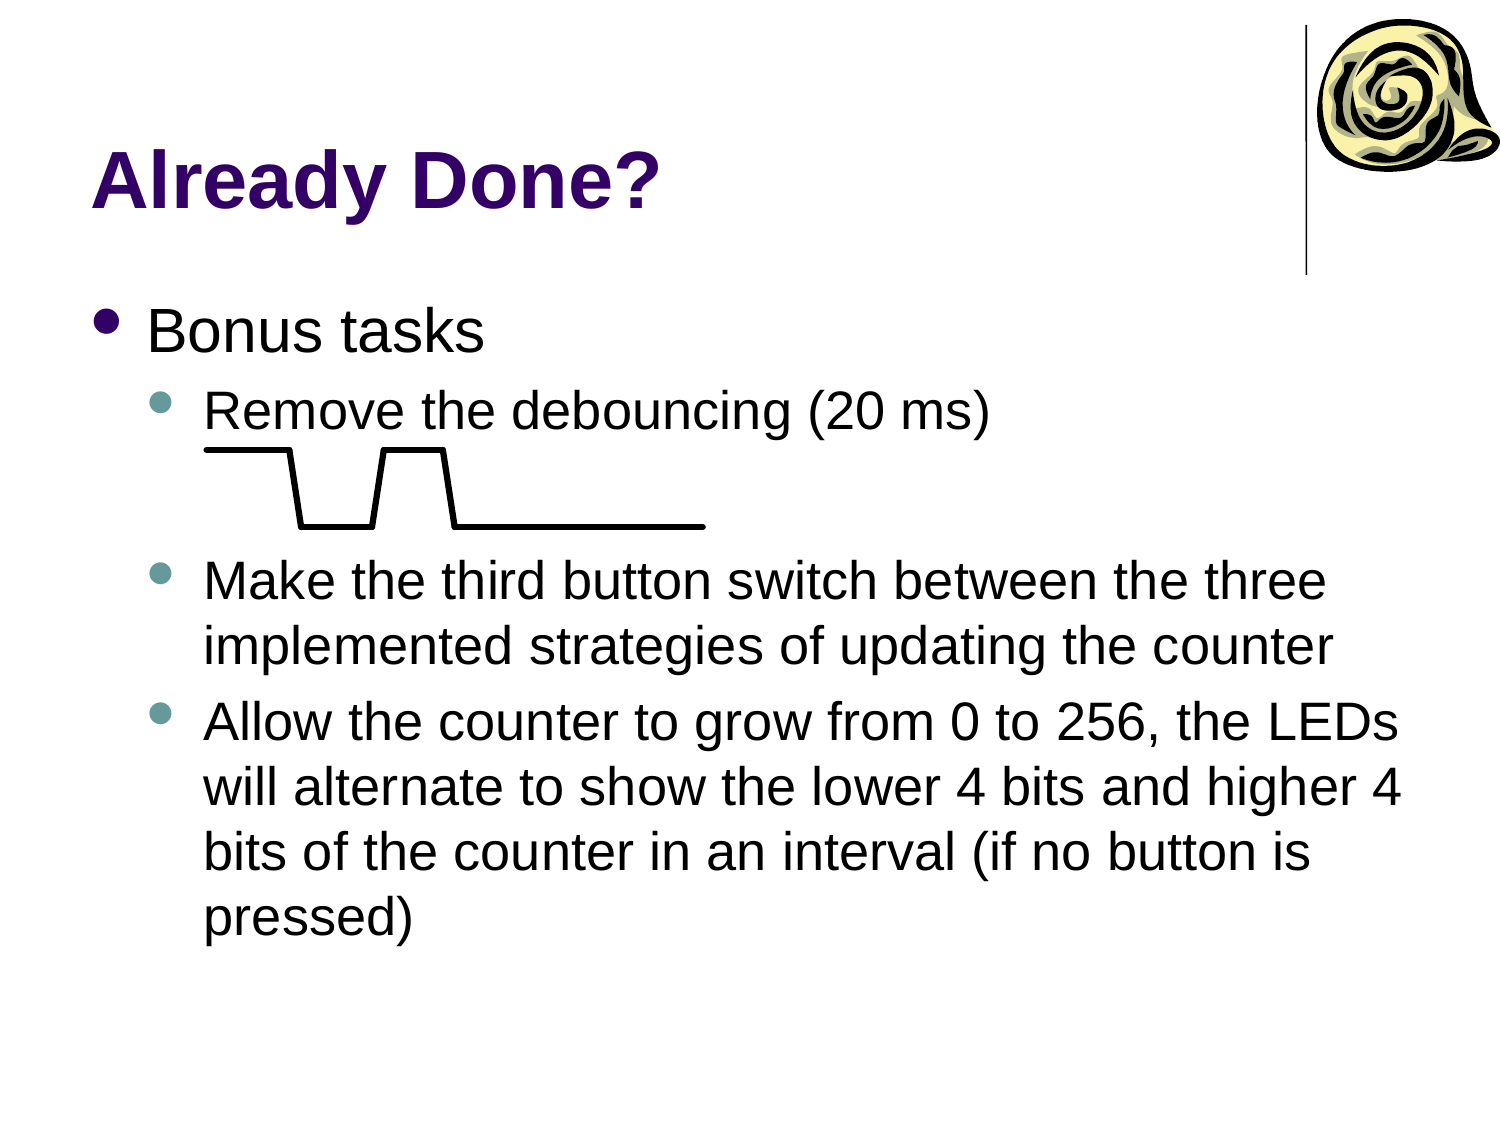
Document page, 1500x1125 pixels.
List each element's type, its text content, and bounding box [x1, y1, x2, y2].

list Bonus tasks Remove the debouncing (20 ms) Make the third button switch between the three implemented strategies of updating the counter Allow the counter to grow from 0 to 256, the LEDs will alternate to show the lower 4 bits and higher 4 bits of the counter in an interval (if no button is pressed) [74, 281, 1426, 1006]
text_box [288, 449, 302, 528]
title Already Done? [74, 19, 1313, 233]
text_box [371, 449, 384, 528]
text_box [442, 449, 455, 528]
